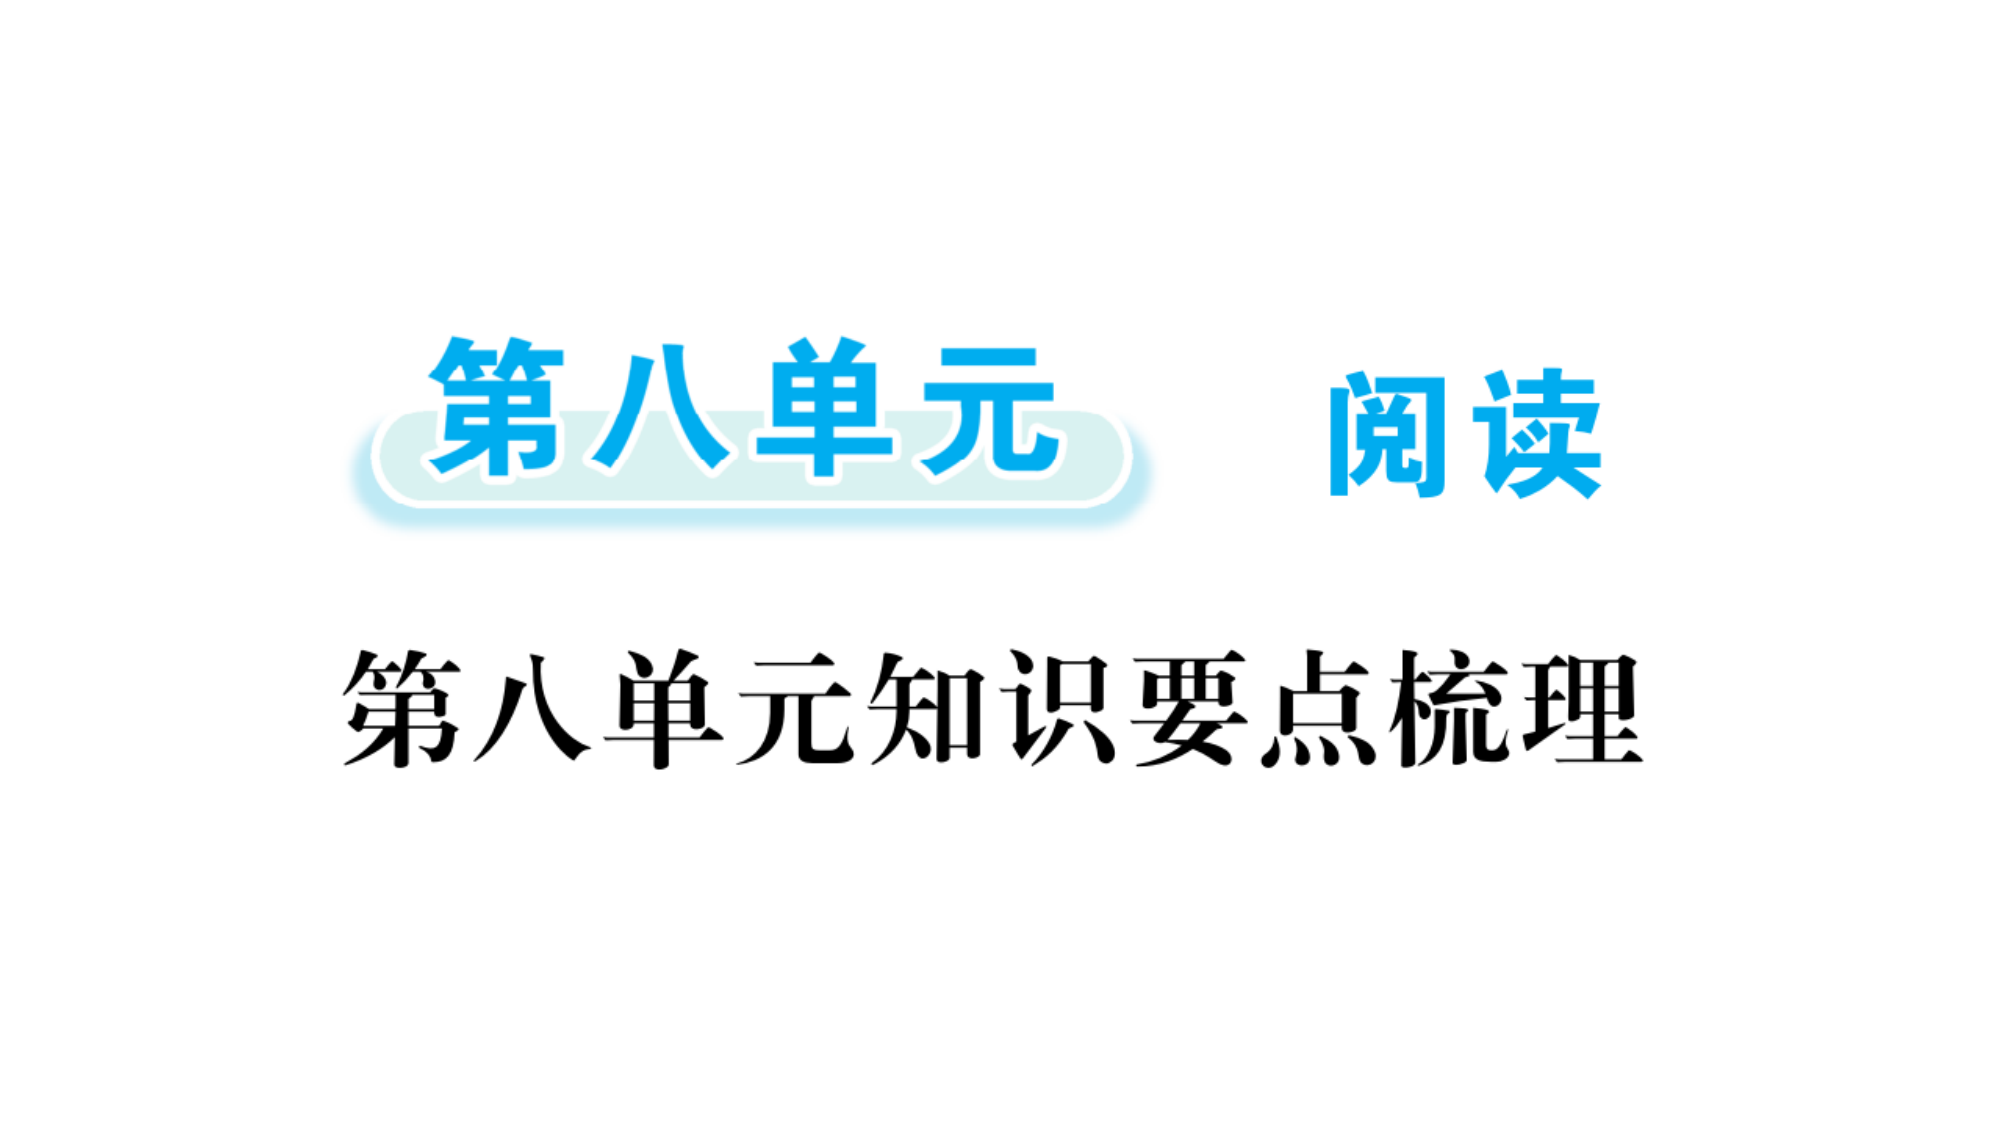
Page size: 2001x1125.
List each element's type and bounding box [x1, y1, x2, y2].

picture [333, 317, 1667, 551]
picture [314, 638, 1686, 787]
